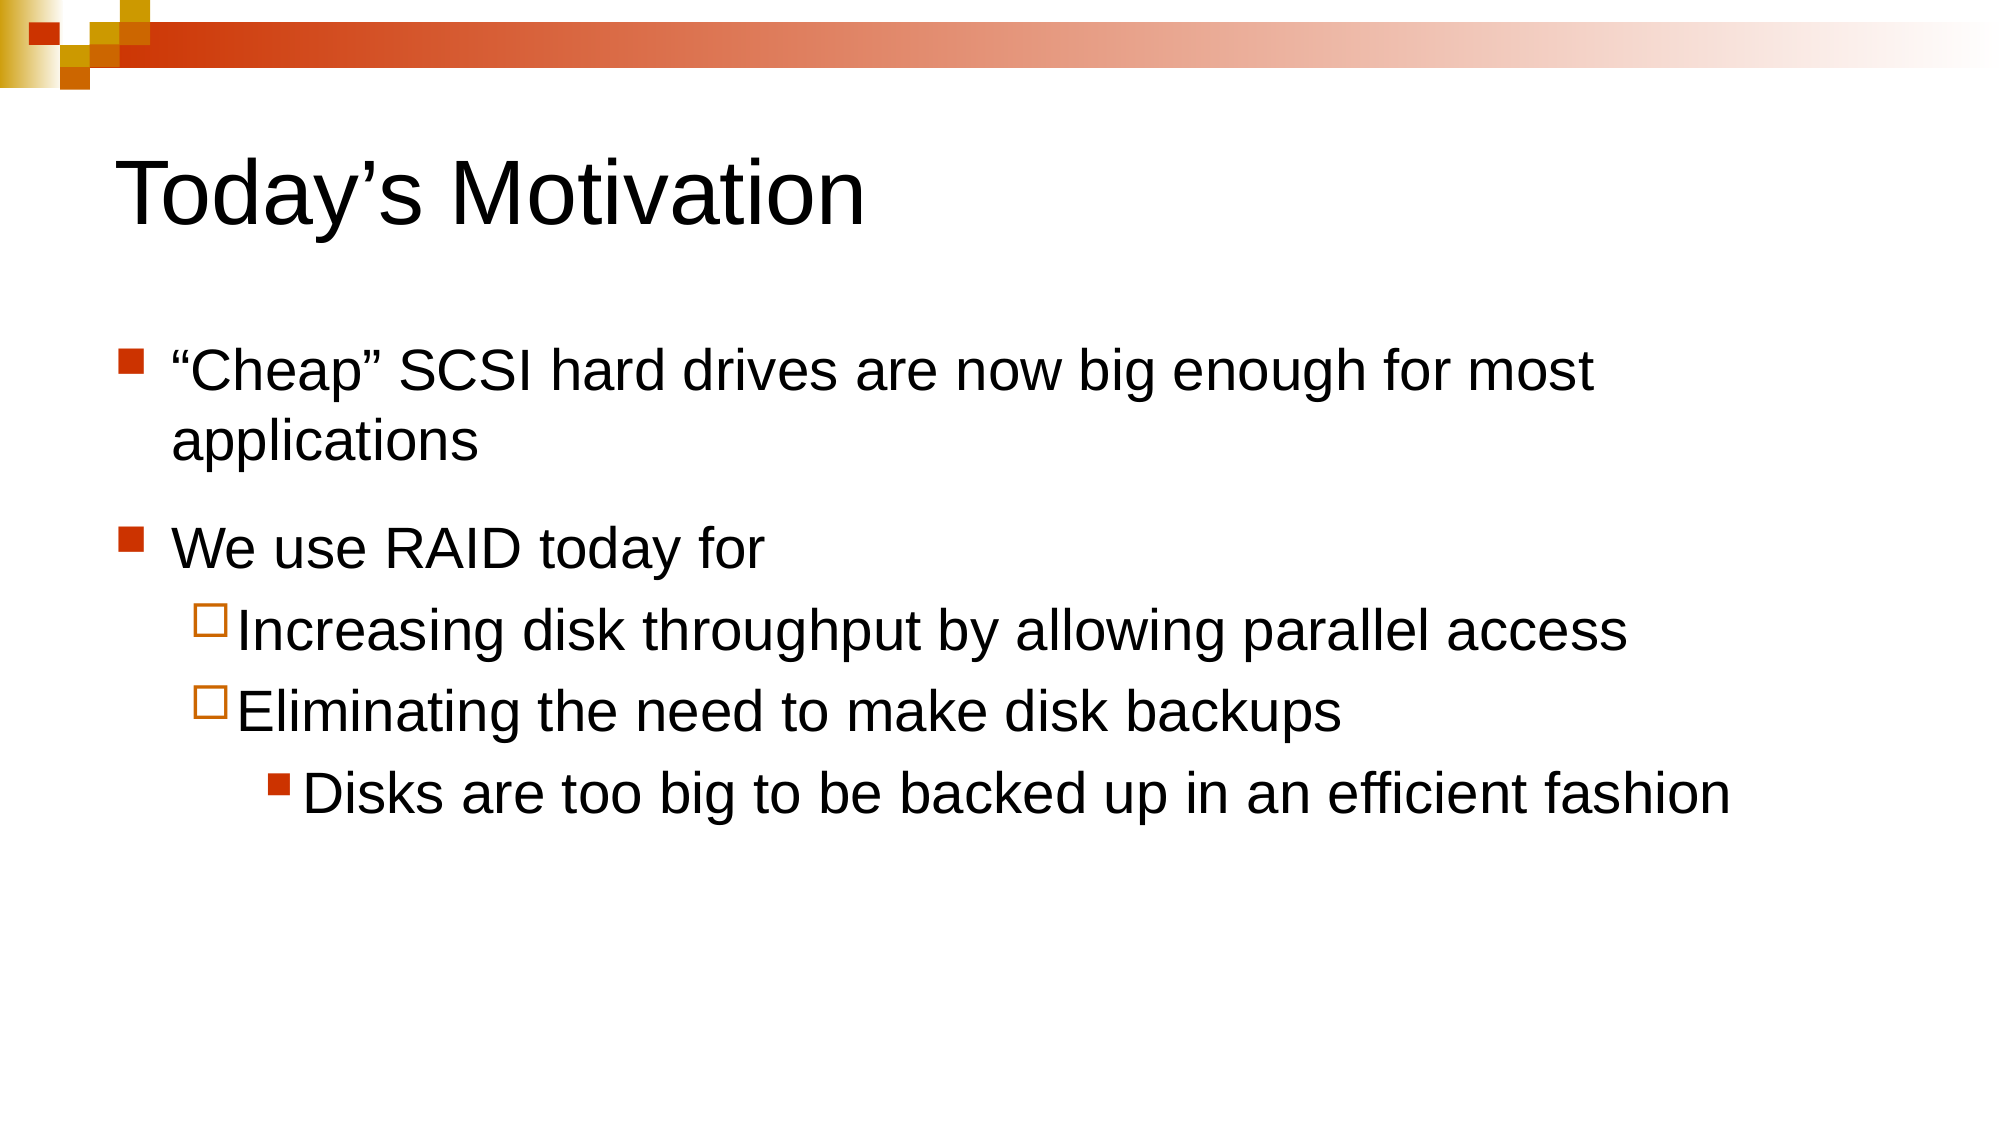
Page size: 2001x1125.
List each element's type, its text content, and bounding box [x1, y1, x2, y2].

list “Cheap” SCSI hard drives are now big enough for most applications We use RAID today for Increasing disk throughput by allowing parallel access Eliminating the need to make disk backups Disks are too big to be backed up in an efficient fashion [99, 324, 1900, 963]
title Today’s Motivation [99, 75, 1900, 300]
